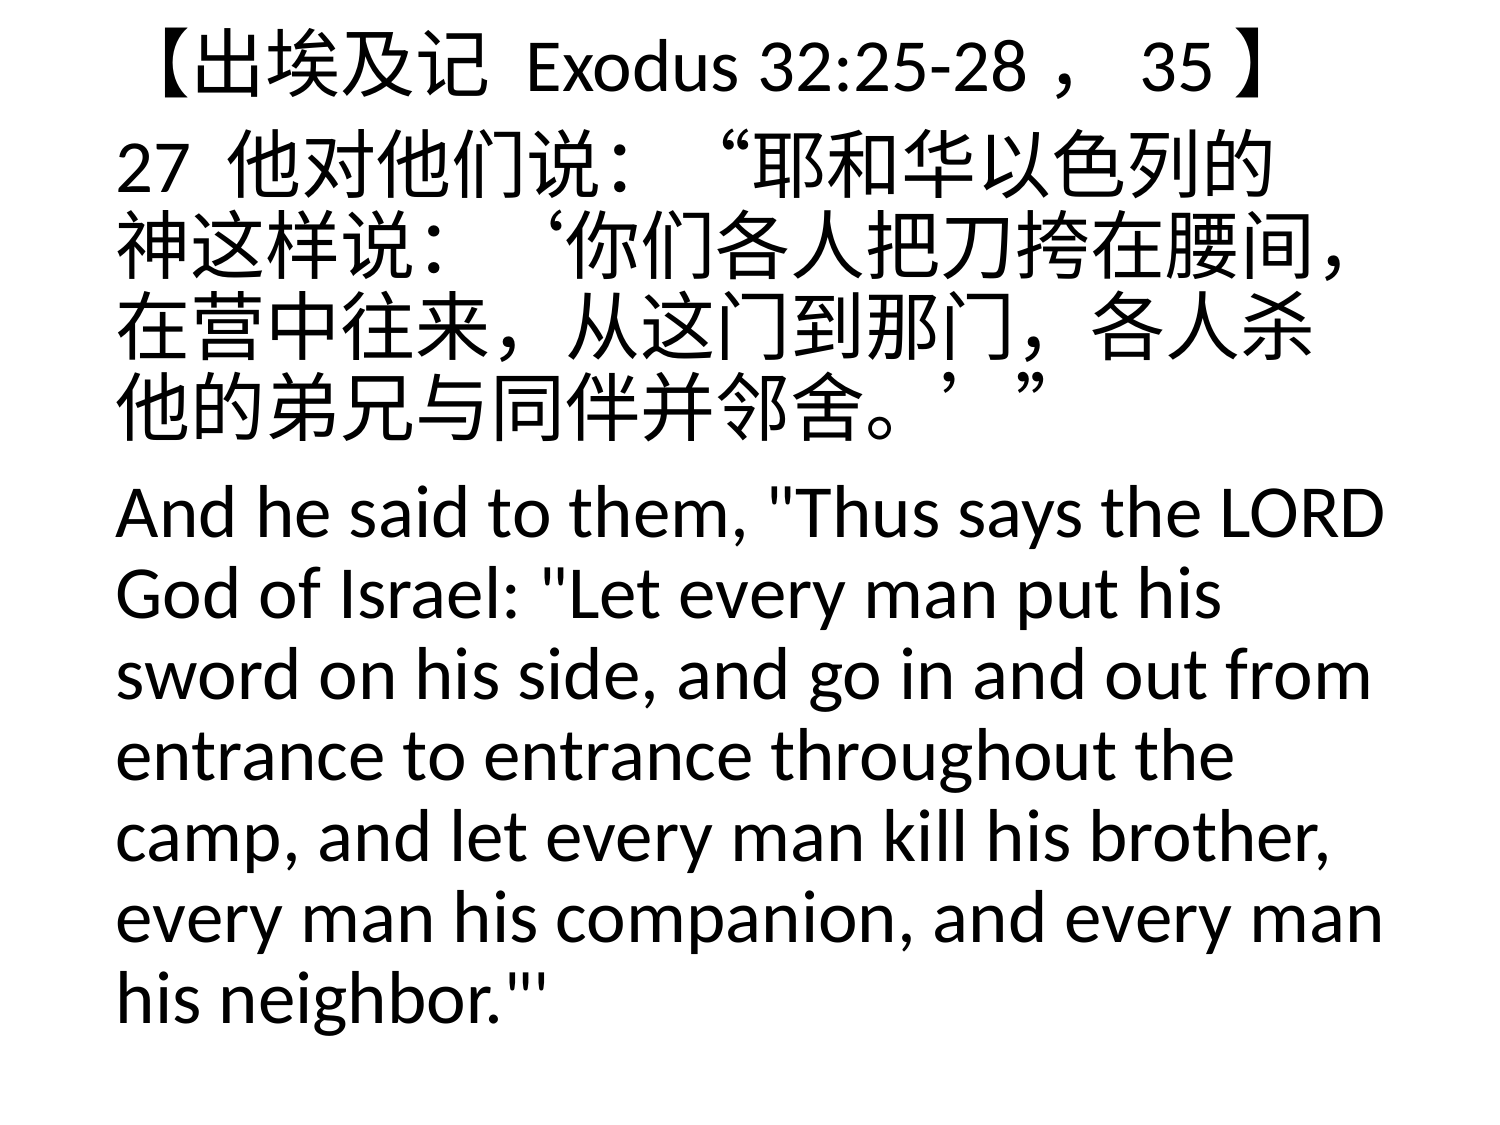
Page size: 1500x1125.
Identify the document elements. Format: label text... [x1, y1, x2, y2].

subtitle 【出埃及记 Exodus 32:25-28，35】 27 他对他们说：“耶和华以色列的 神这样说：‘你们各人把刀挎在腰间，在营中往来，从这门到那门，各人杀他的弟兄与同伴并邻舍。’” And he said to them, "Thus says the LORD God of Israel: "Let every man put his sword on his side, and go in and out from entrance to entrance throughout the camp, and let every man kill his brother, every man his companion, and every man his neighbor."' [100, 18, 1405, 1125]
